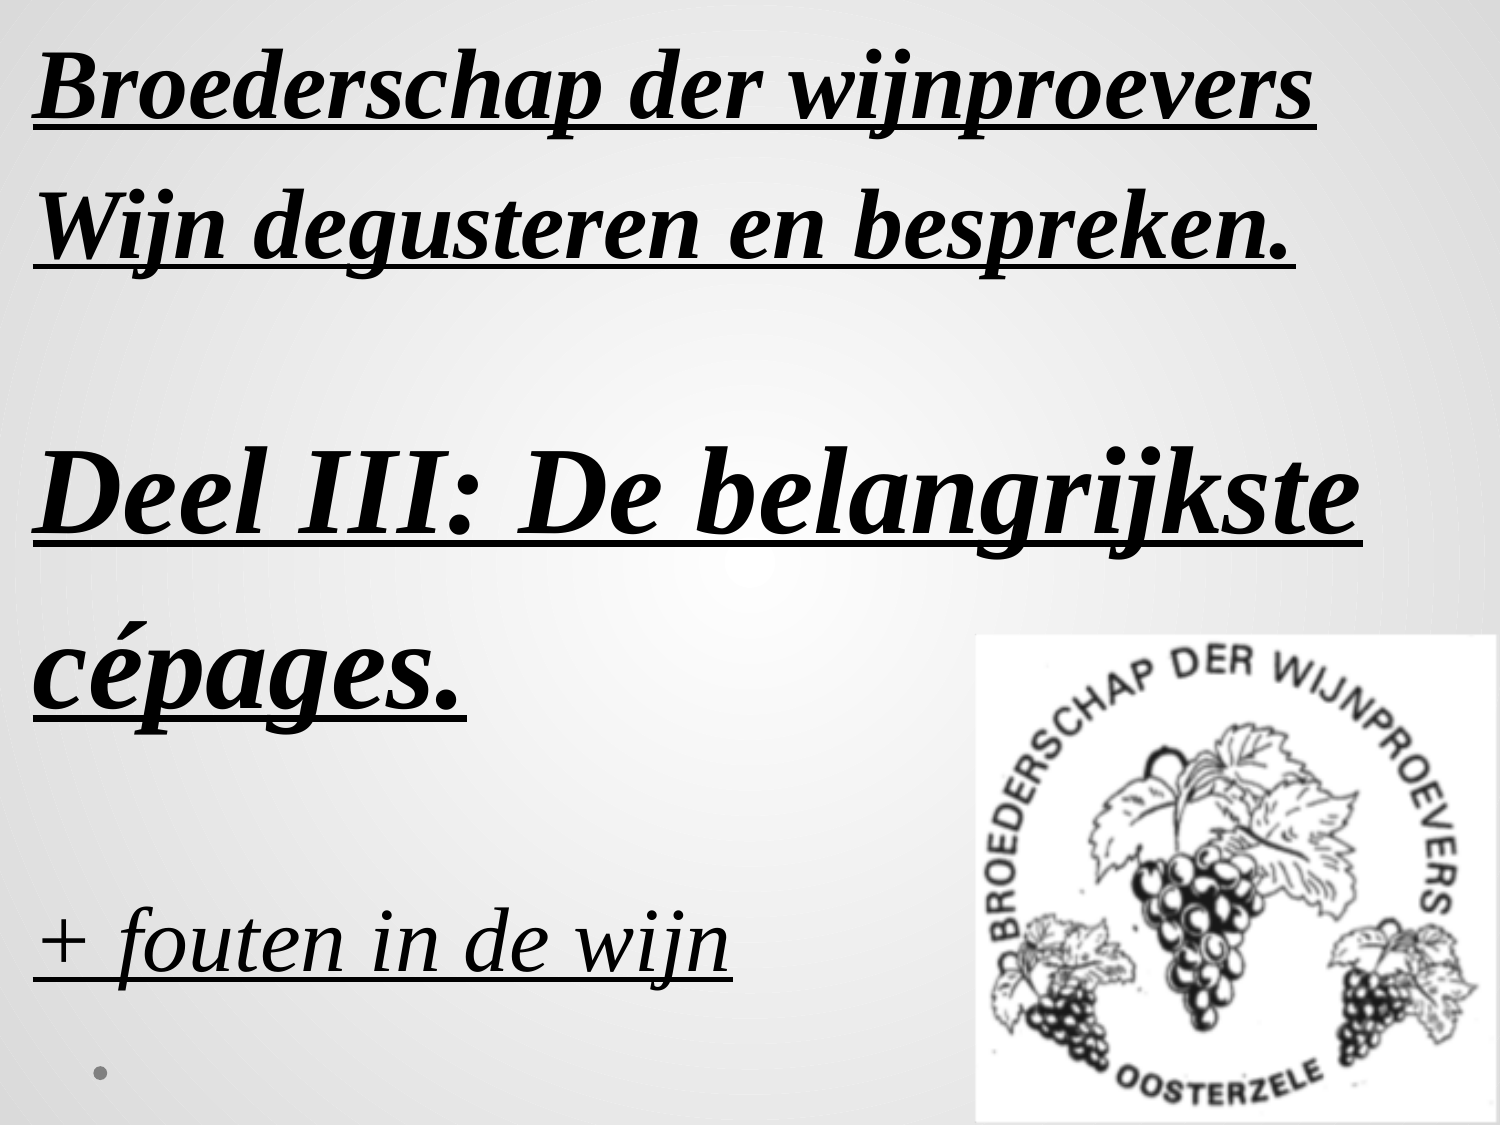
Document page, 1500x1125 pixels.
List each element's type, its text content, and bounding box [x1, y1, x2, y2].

subtitle Broederschap der wijnproevers Wijn degusteren en bespreken. Deel III: De belangrijkste cépages. + fouten in de wijn [17, 10, 1459, 1114]
picture [973, 633, 1500, 1125]
